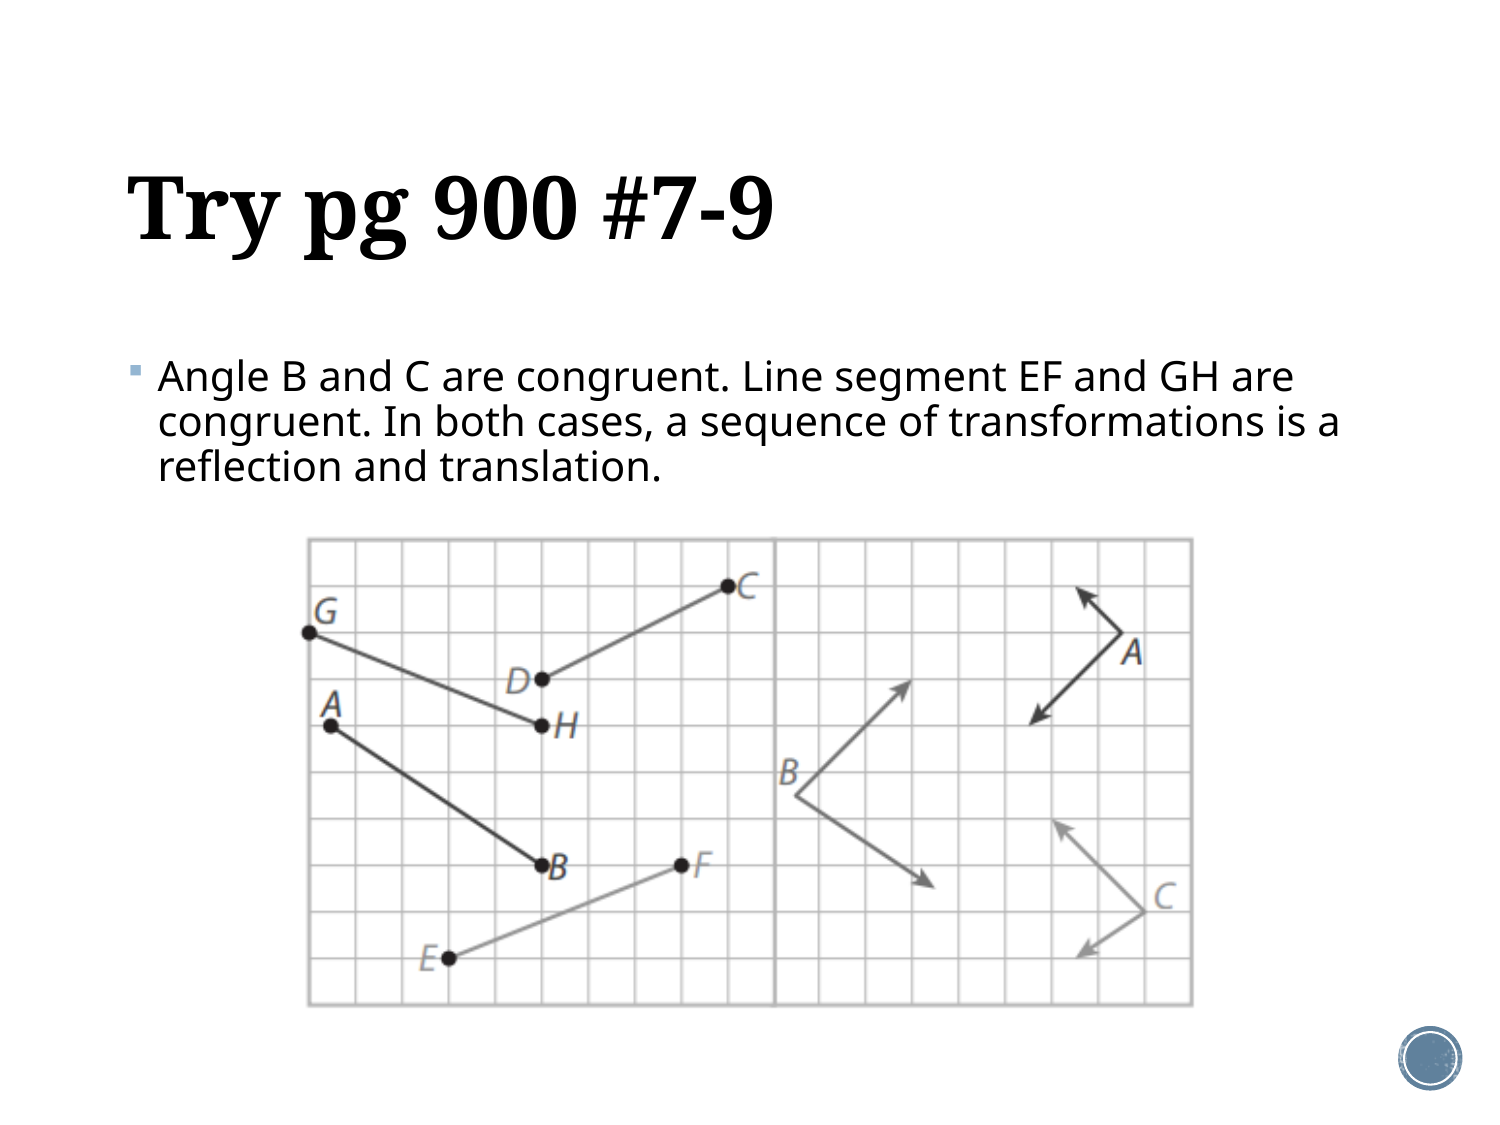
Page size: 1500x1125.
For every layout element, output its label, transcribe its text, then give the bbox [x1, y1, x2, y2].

title Try pg 900 #7-9 [112, 79, 1388, 344]
list Angle B and C are congruent. Line segment EF and GH are congruent. In both cases, a sequence of transformations is a reflection and translation. [112, 348, 1388, 1013]
picture [287, 526, 1213, 1017]
